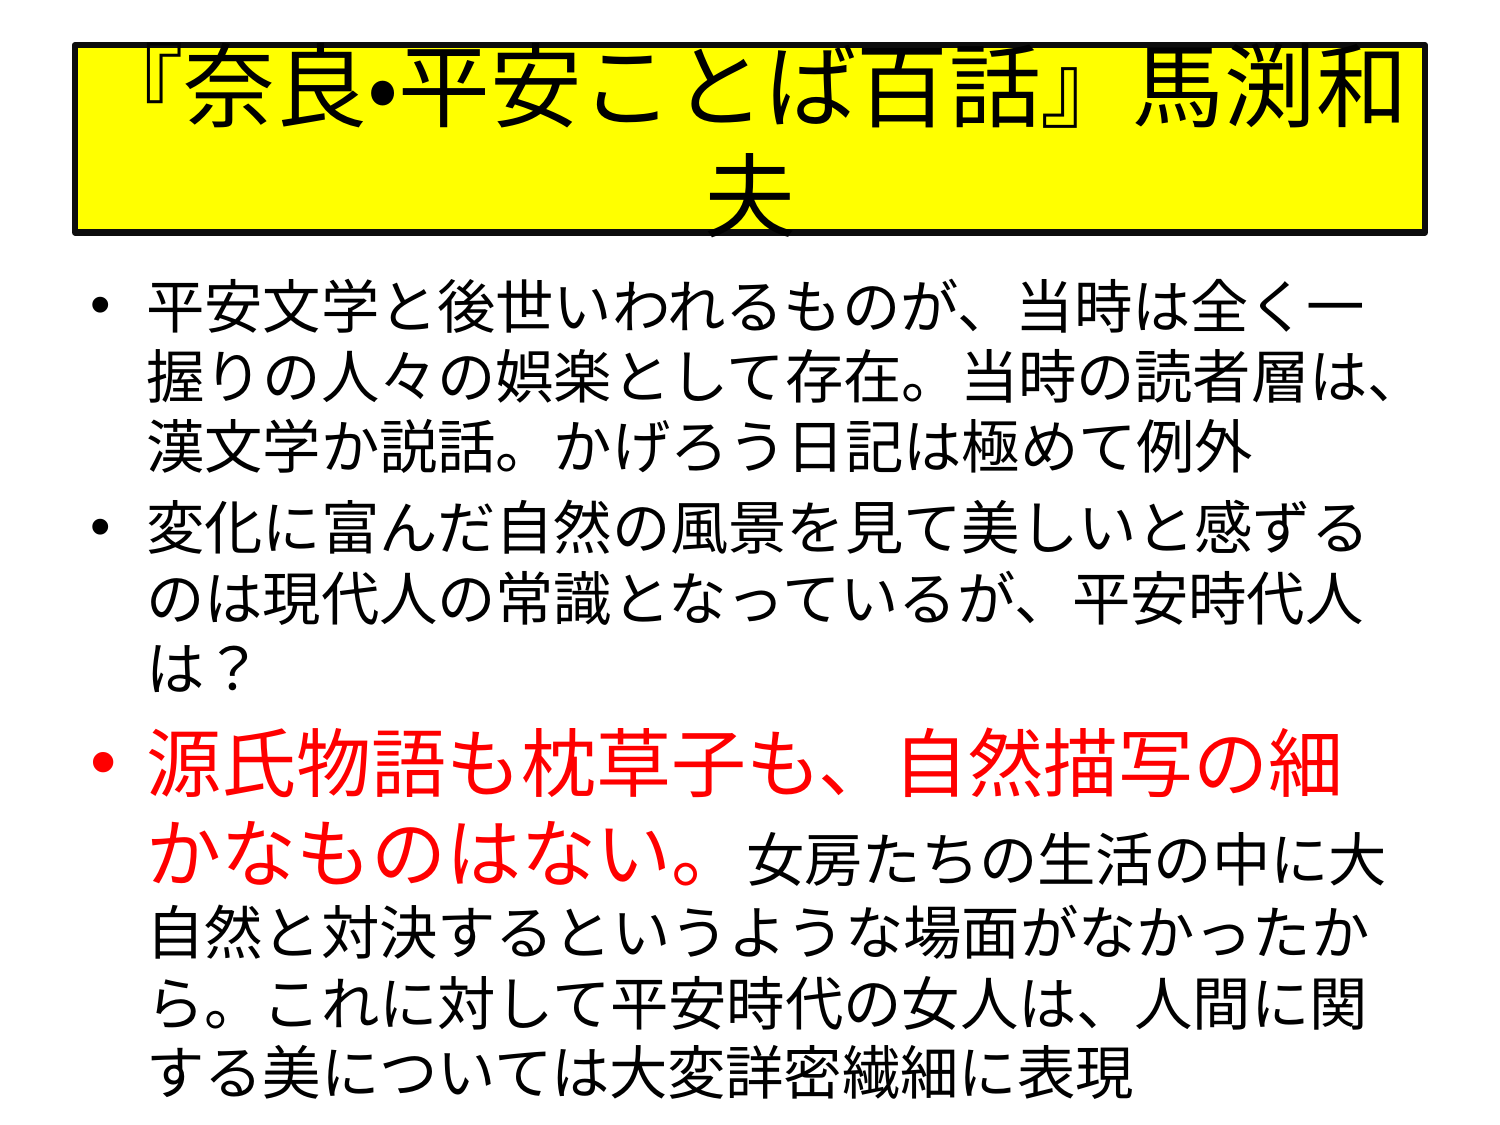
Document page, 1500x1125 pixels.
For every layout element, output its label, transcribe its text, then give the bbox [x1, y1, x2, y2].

title 『奈良・平安ことば百話』馬渕和夫 [75, 45, 1425, 233]
list 平安文学と後世いわれるものが、当時は全く一握りの人々の娯楽として存在。当時の読者層は、漢文学か説話。かげろう日記は極めて例外 変化に富んだ自然の風景を見て美しいと感ずるのは現代人の常識となっているが、平安時代人は？ 源氏物語も枕草子も、自然描写の細かなものはない。女房たちの生活の中に大自然と対決するというような場面がなかったから。これに対して平安時代の女人は、人間に関する美については大変詳密繊細に表現 [75, 262, 1425, 1125]
